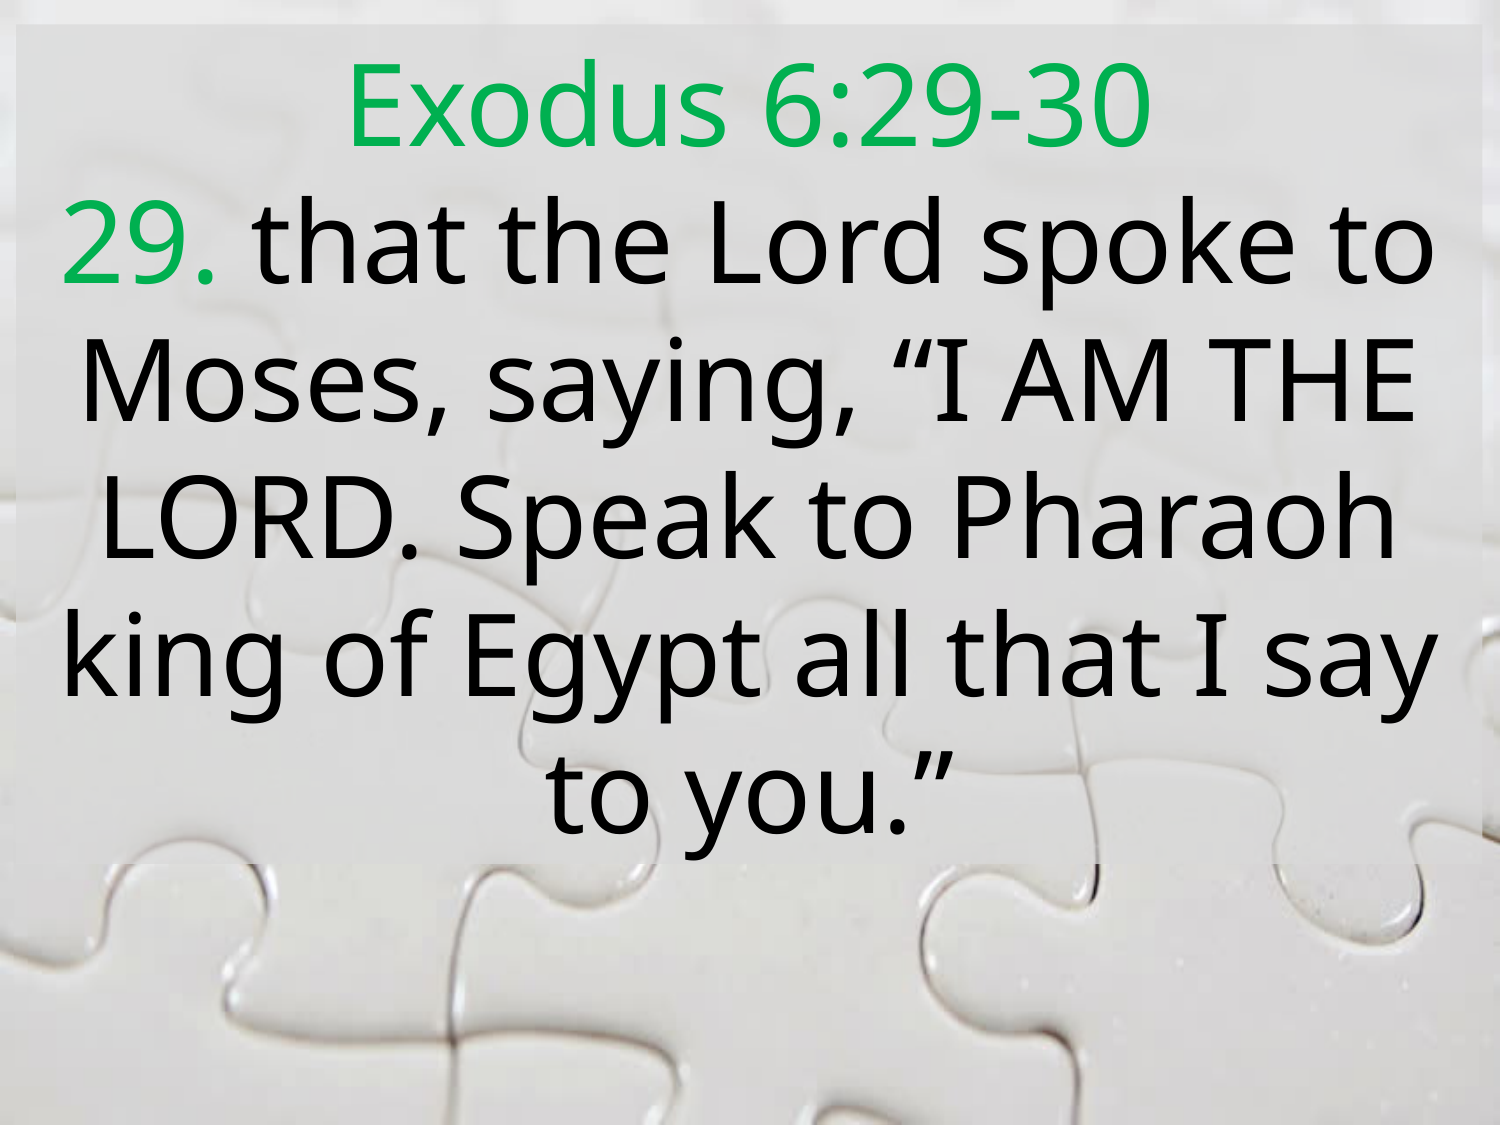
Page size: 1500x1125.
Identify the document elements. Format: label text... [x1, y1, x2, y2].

text_box Exodus 6:29-30 29. that the Lord spoke to Moses, saying, “I AM THE LORD. Speak to Pharaoh king of Egypt all that I say to you.” [16, 24, 1483, 864]
picture [0, 0, 1500, 1125]
